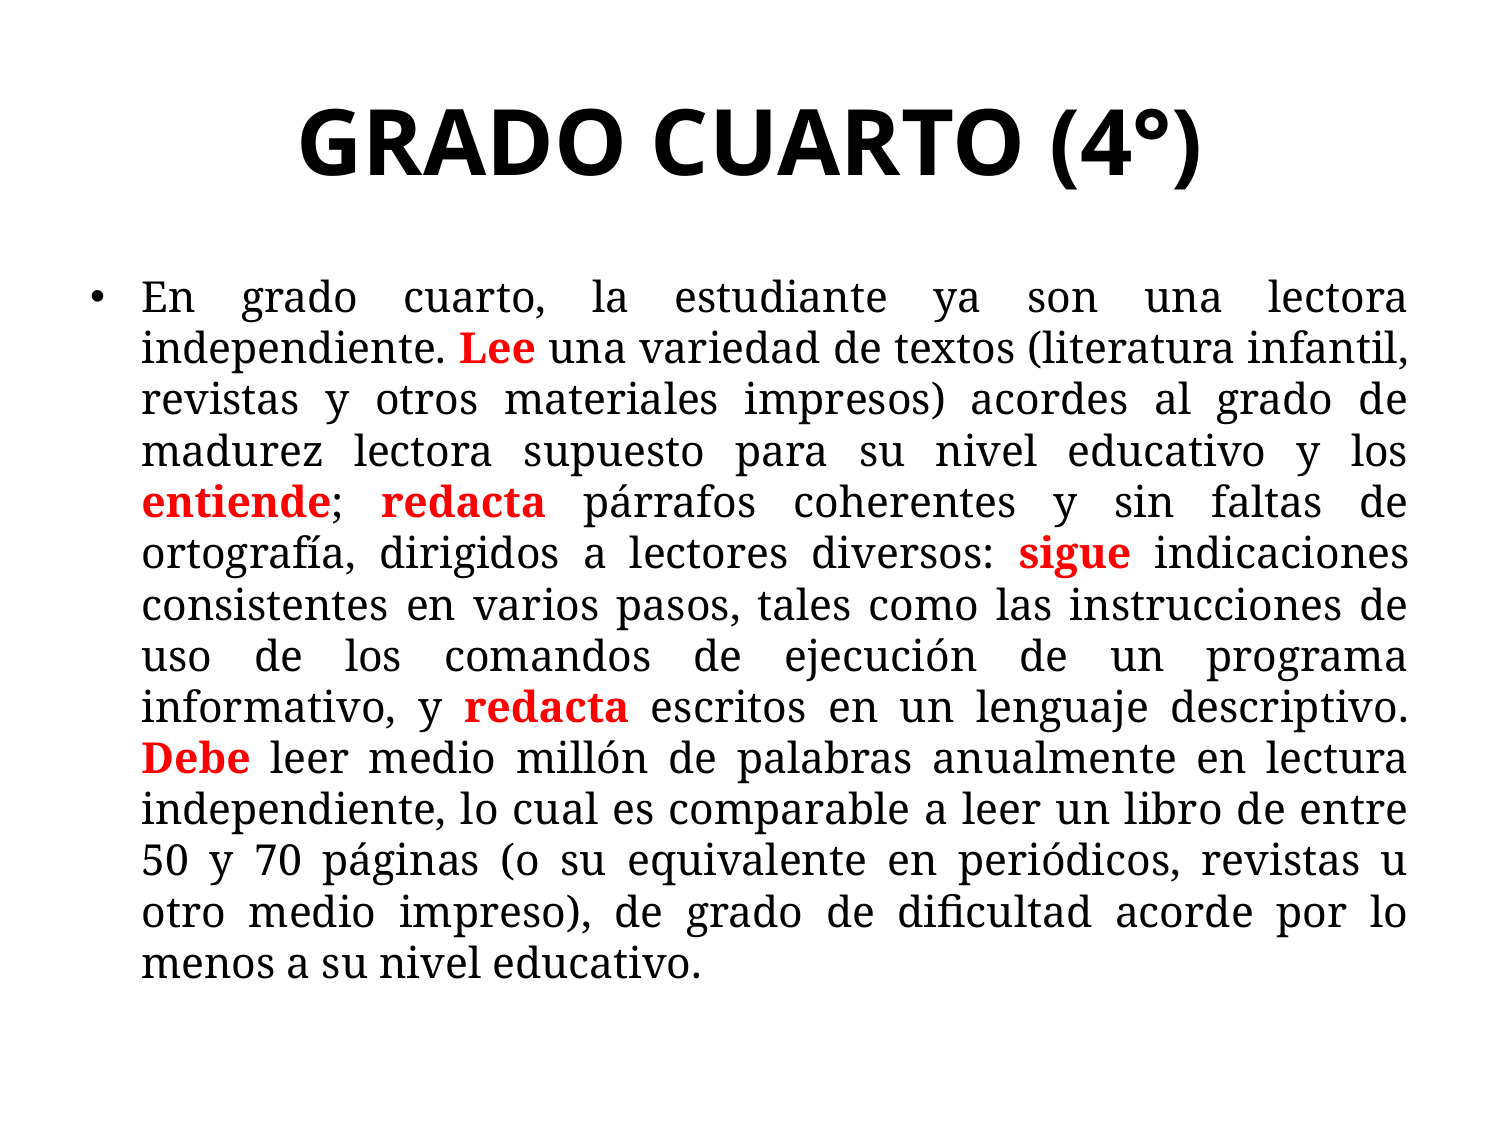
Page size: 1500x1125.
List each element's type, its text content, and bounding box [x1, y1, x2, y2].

list En grado cuarto, la estudiante ya son una lectora independiente. Lee una variedad de textos (literatura infantil, revistas y otros materiales impresos) acordes al grado de madurez lectora supuesto para su nivel educativo y los entiende; redacta párrafos coherentes y sin faltas de ortografía, dirigidos a lectores diversos: sigue indicaciones consistentes en varios pasos, tales como las instrucciones de uso de los comandos de ejecución de un programa informativo, y redacta escritos en un lenguaje descriptivo. Debe leer medio millón de palabras anualmente en lectura independiente, lo cual es comparable a leer un libro de entre 50 y 70 páginas (o su equivalente en periódicos, revistas u otro medio impreso), de grado de dificultad acorde por lo menos a su nivel educativo. [75, 262, 1425, 1005]
title GRADO CUARTO (4°) [75, 45, 1425, 233]
